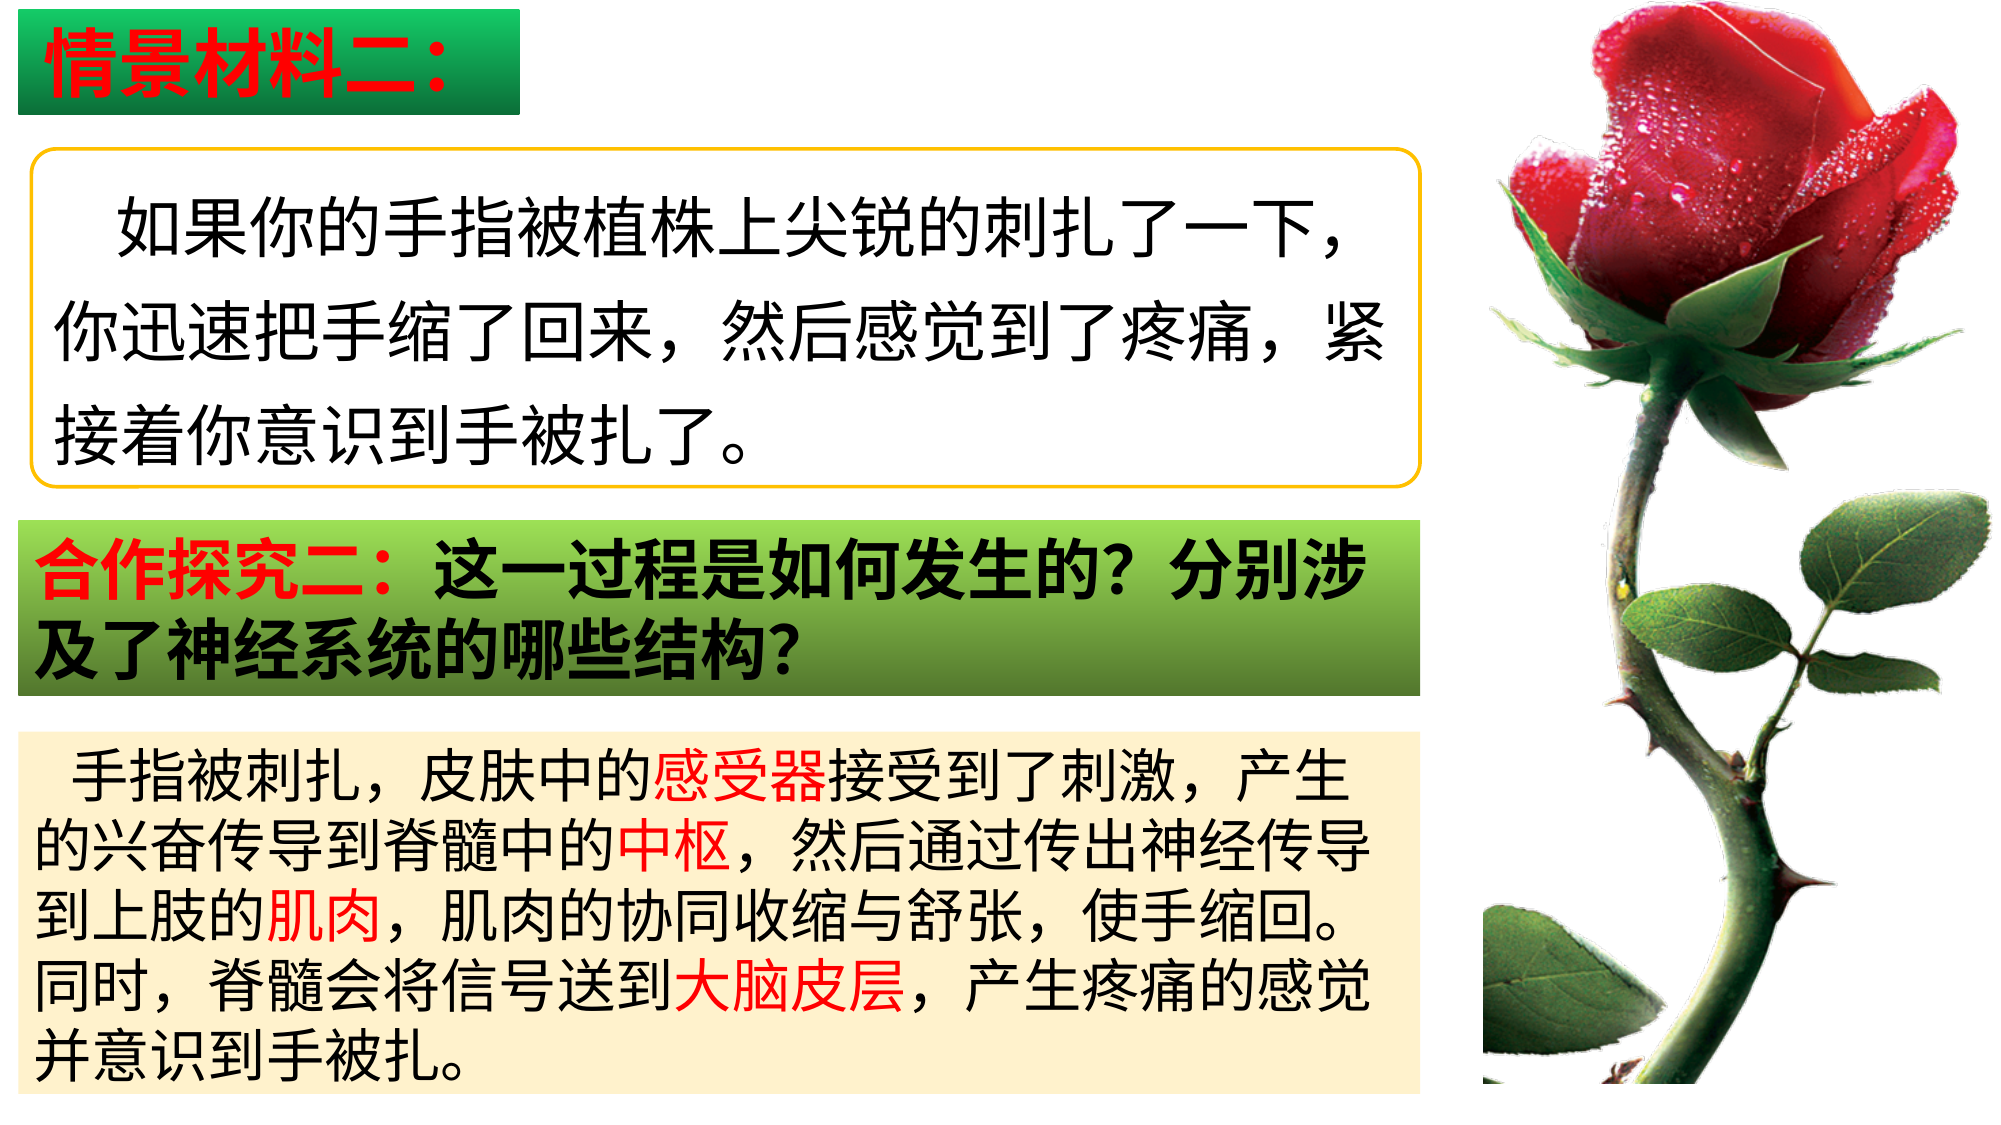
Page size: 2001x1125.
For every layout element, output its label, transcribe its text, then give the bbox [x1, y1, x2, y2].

text_box 情景材料二： [18, 9, 520, 115]
text_box 如果你的手指被植株上尖锐的刺扎了一下，你迅速把手缩了回来，然后感觉到了疼痛，紧接着你意识到手被扎了。 [30, 147, 1422, 488]
text_box [49, 601, 1483, 793]
picture [1483, 0, 1993, 1084]
text_box 手指被刺扎，皮肤中的感受器接受到了刺激，产生的兴奋传导到脊髓中的中枢，然后通过传出神经传导到上肢的肌肉，肌肉的协同收缩与舒张，使手缩回。同时，脊髓会将信号送到大脑皮层，产生疼痛的感觉并意识到手被扎。 [18, 731, 1421, 1094]
text_box 合作探究二：这一过程是如何发生的？分别涉及了神经系统的哪些结构？ [18, 520, 1421, 696]
